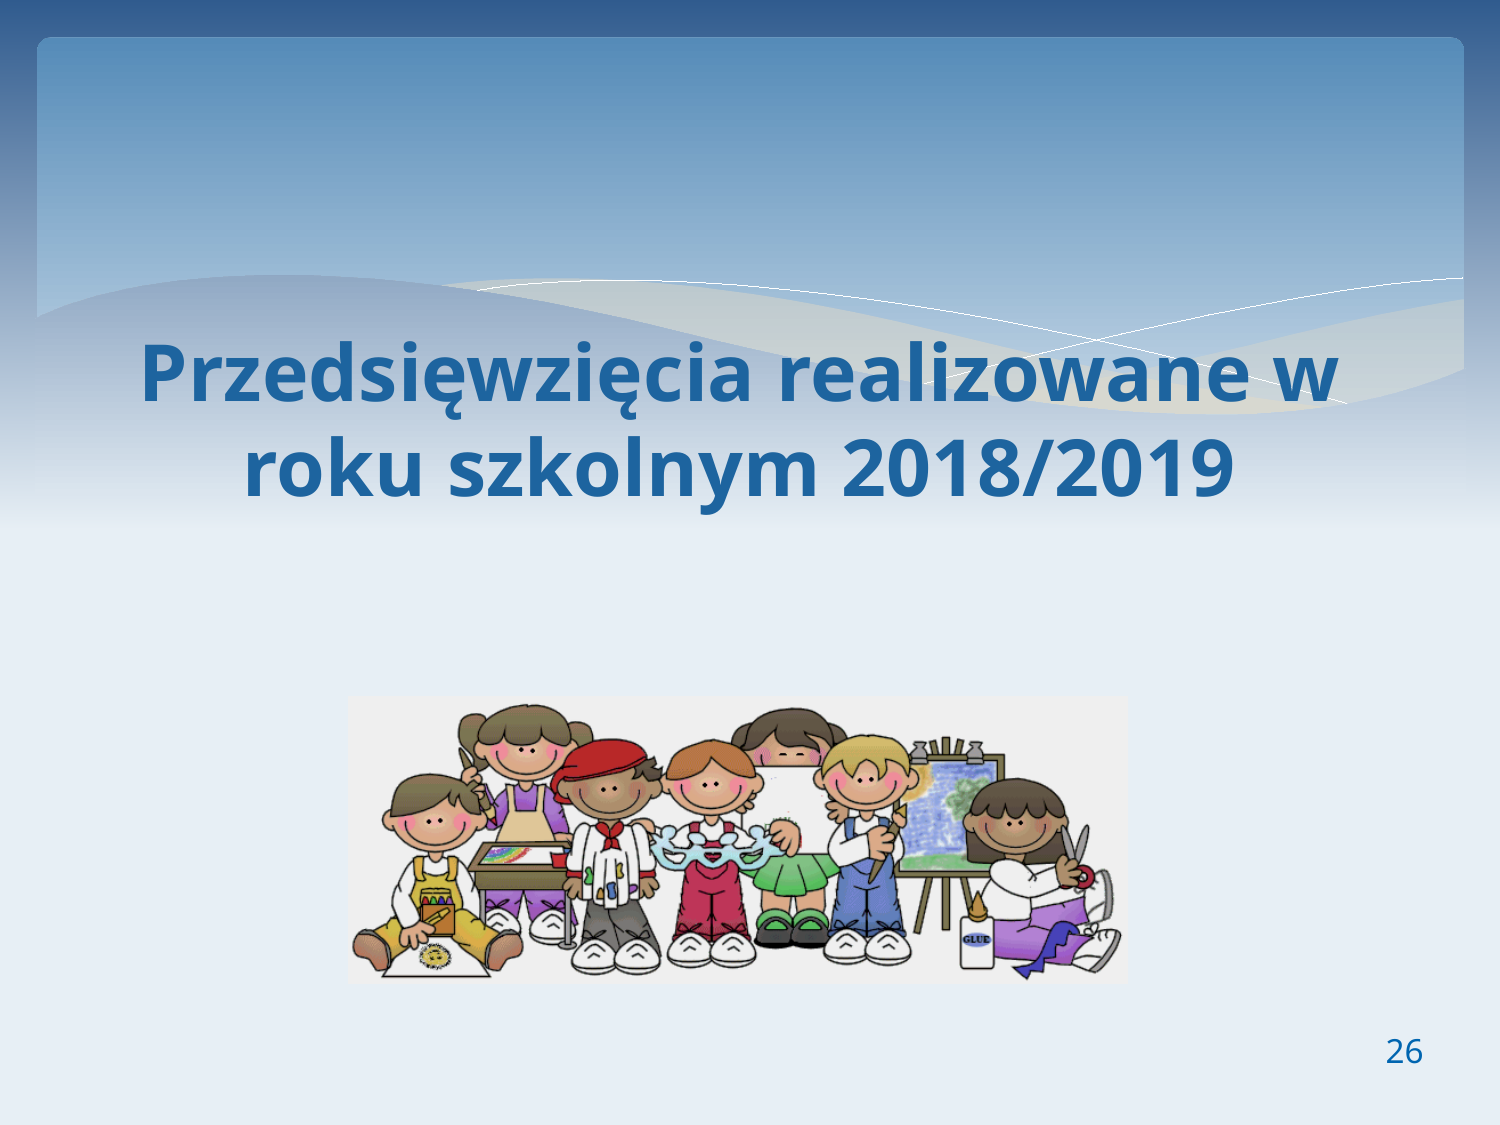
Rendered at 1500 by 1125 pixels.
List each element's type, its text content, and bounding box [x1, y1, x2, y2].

picture [348, 696, 1129, 985]
title Przedsięwzięcia realizowane w roku szkolnym 2018/2019 [64, 314, 1415, 520]
text_box 26 [1309, 1023, 1500, 1083]
